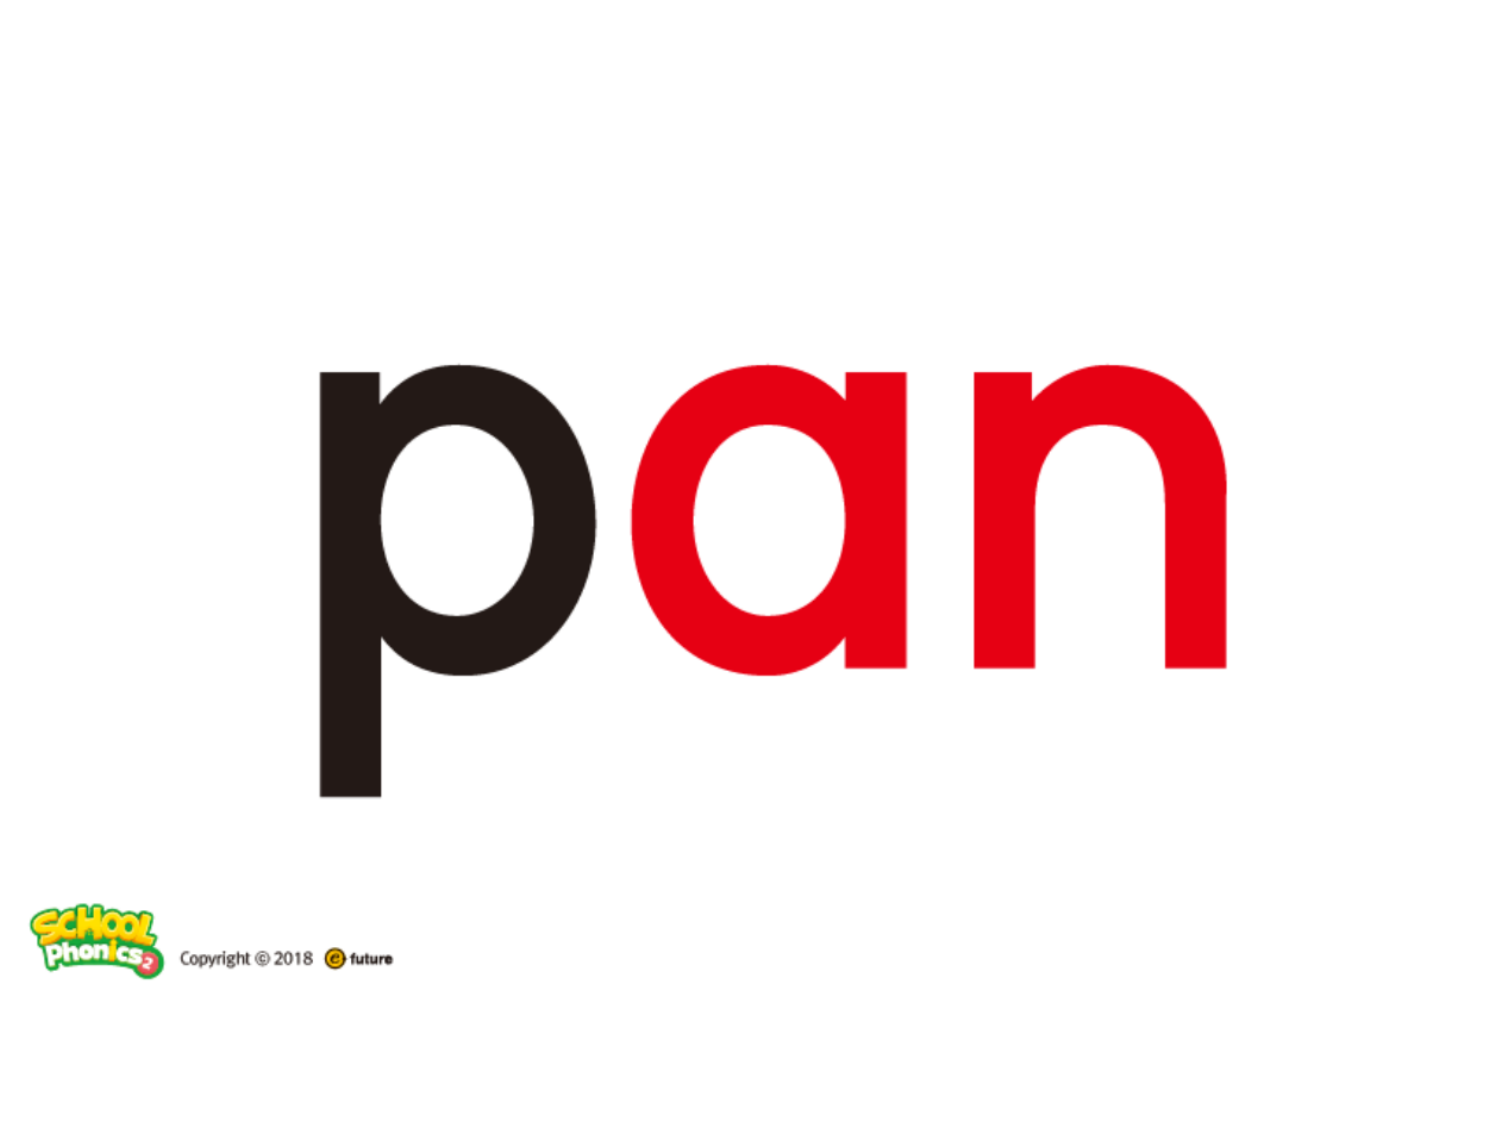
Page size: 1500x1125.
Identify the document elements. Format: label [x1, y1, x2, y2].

picture [0, 77, 1500, 1021]
